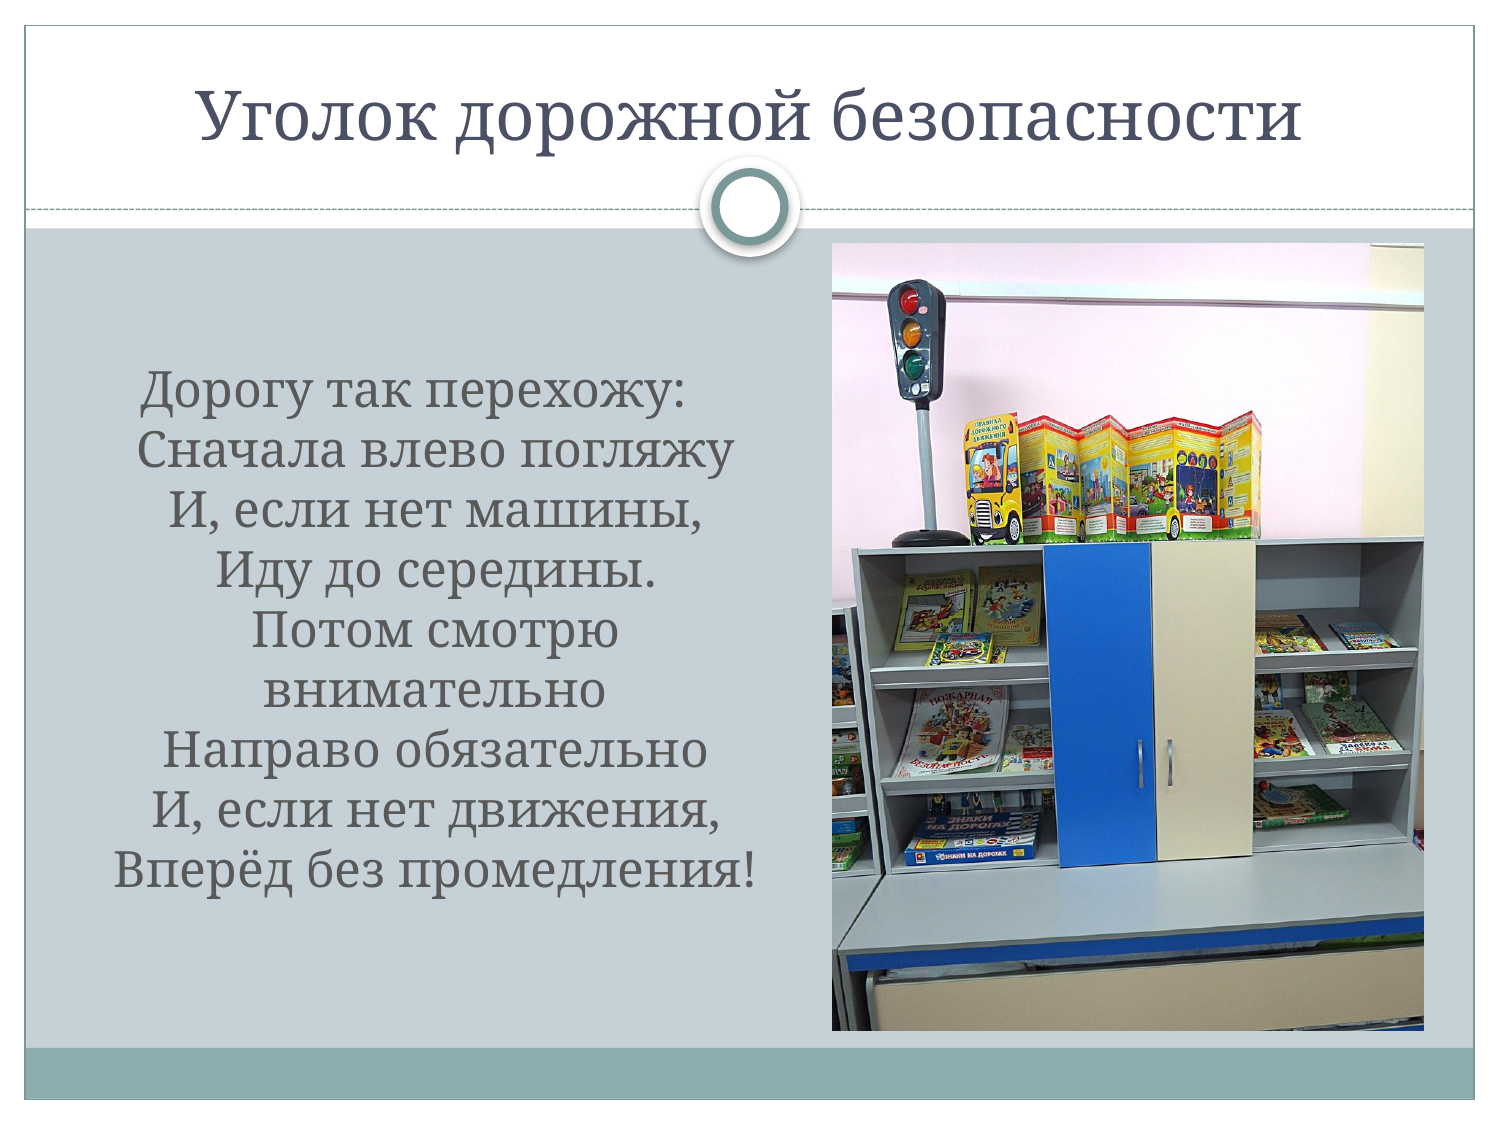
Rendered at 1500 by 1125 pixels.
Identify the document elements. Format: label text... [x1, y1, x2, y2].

list Дорогу так перехожу: Сначала влево погляжу И, если нет машины, Иду до середины. Потом смотрю внимательно Направо обязательно И, если нет движения, Вперёд без промедления! [53, 349, 774, 1084]
picture [832, 243, 1424, 1032]
title Уголок дорожной безопасности [49, 37, 1450, 162]
